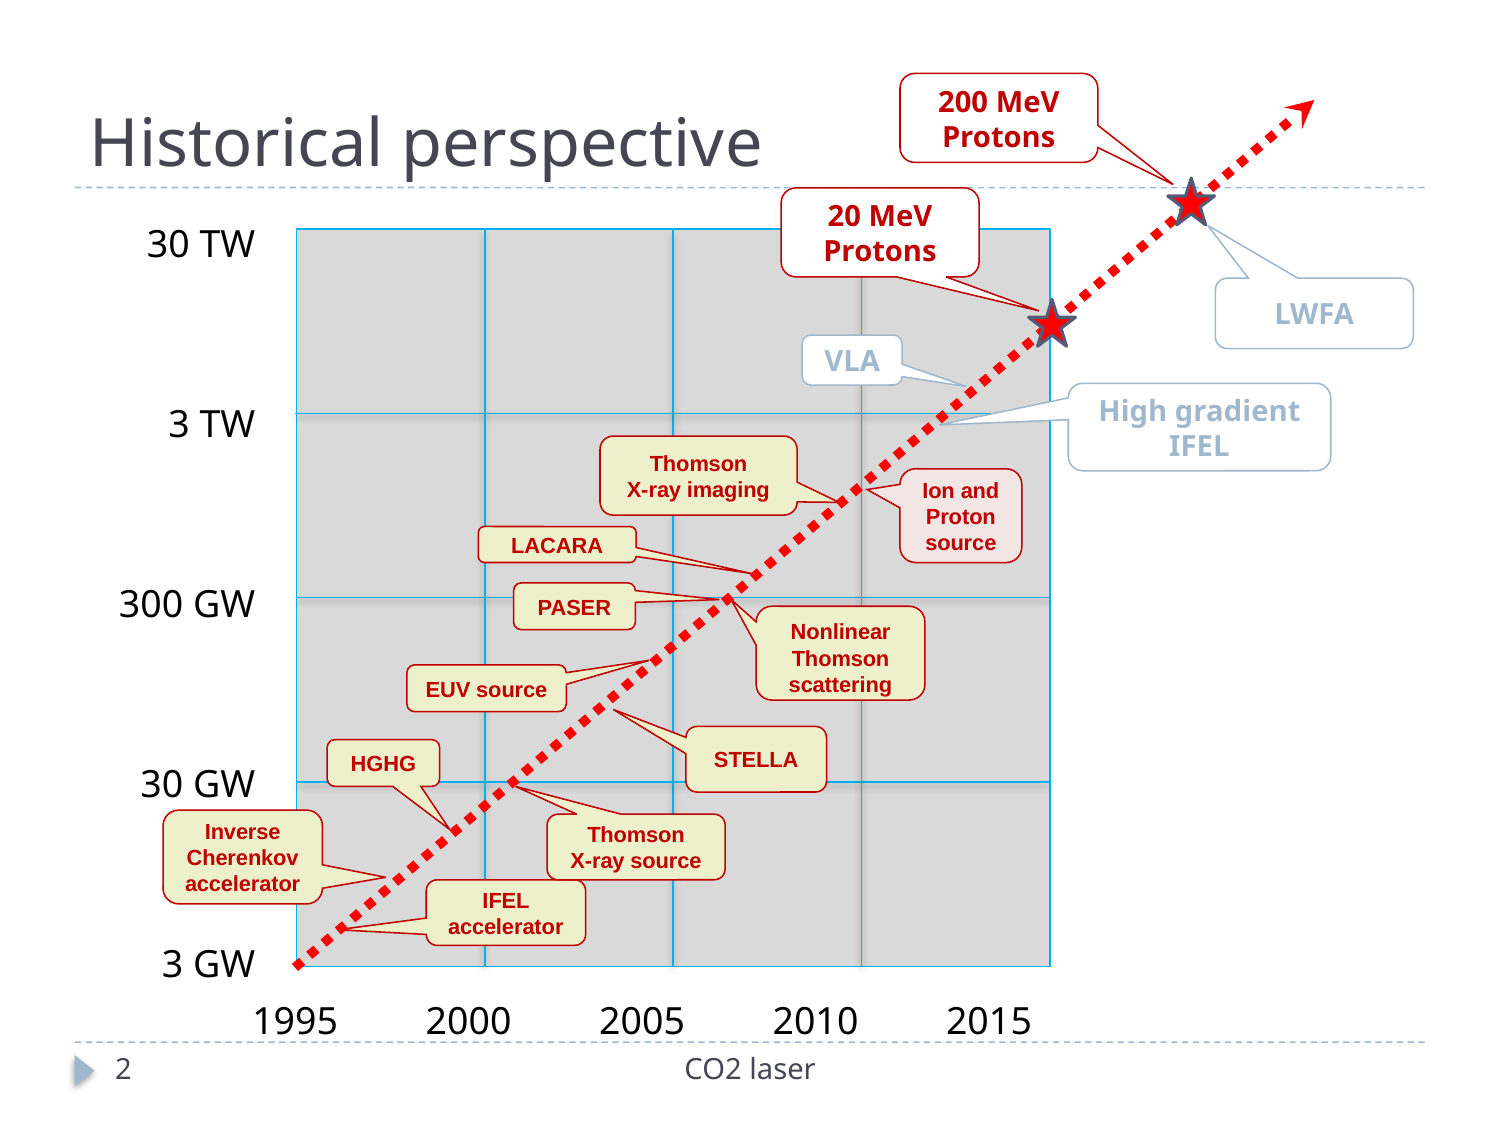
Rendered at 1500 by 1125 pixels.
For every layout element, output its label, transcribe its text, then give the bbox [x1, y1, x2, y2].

title Historical perspective [75, 24, 1425, 188]
footer CO2 laser [275, 1042, 1225, 1103]
text_box [1300, 99, 1315, 113]
slide_number 2 [100, 1042, 263, 1103]
text_box 1995 2000 2005 2010 2015 [237, 989, 1177, 1050]
text_box LWFA [1207, 225, 1414, 349]
text_box High gradient IFEL [1055, 383, 1331, 471]
text_box [1166, 176, 1217, 227]
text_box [294, 228, 1051, 967]
text_box 20 MeV Protons [781, 187, 980, 228]
text_box Inverse Cherenkov accelerator [271, 810, 288, 904]
text_box 30 TW 3 TW 300 GW 30 GW 3 GW [87, 212, 271, 993]
text_box [1055, 303, 1077, 348]
text_box 200 MeV Protons [900, 73, 1174, 185]
